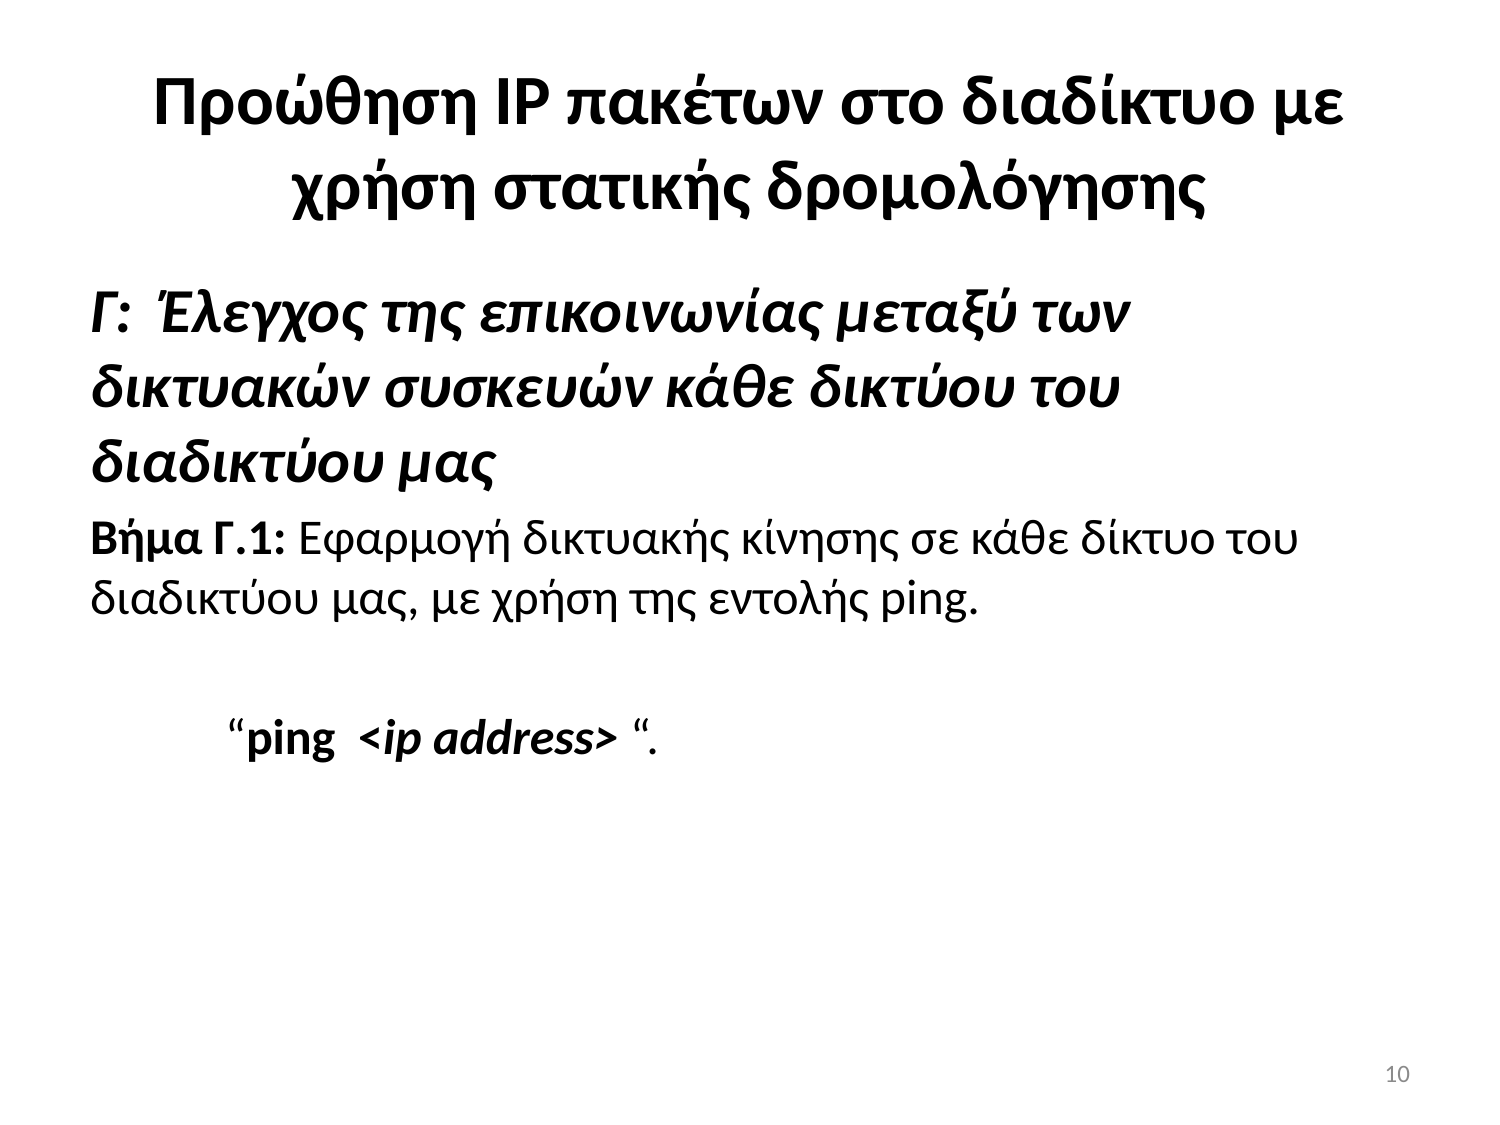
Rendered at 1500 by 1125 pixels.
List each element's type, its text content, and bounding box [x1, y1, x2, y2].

title Προώθηση IP πακέτων στο διαδίκτυο με χρήση στατικής δρομολόγησης [75, 45, 1425, 233]
slide_number 10 [1074, 1042, 1425, 1103]
list Γ: Έλεγχος της επικοινωνίας μεταξύ των δικτυακών συσκευών κάθε δικτύου του διαδικτύου μας Βήμα Γ.1: Εφαρμογή δικτυακής κίνησης σε κάθε δίκτυο του διαδικτύου μας, με χρήση της εντολής ping. “ping <ip address> “. [75, 262, 1425, 1005]
